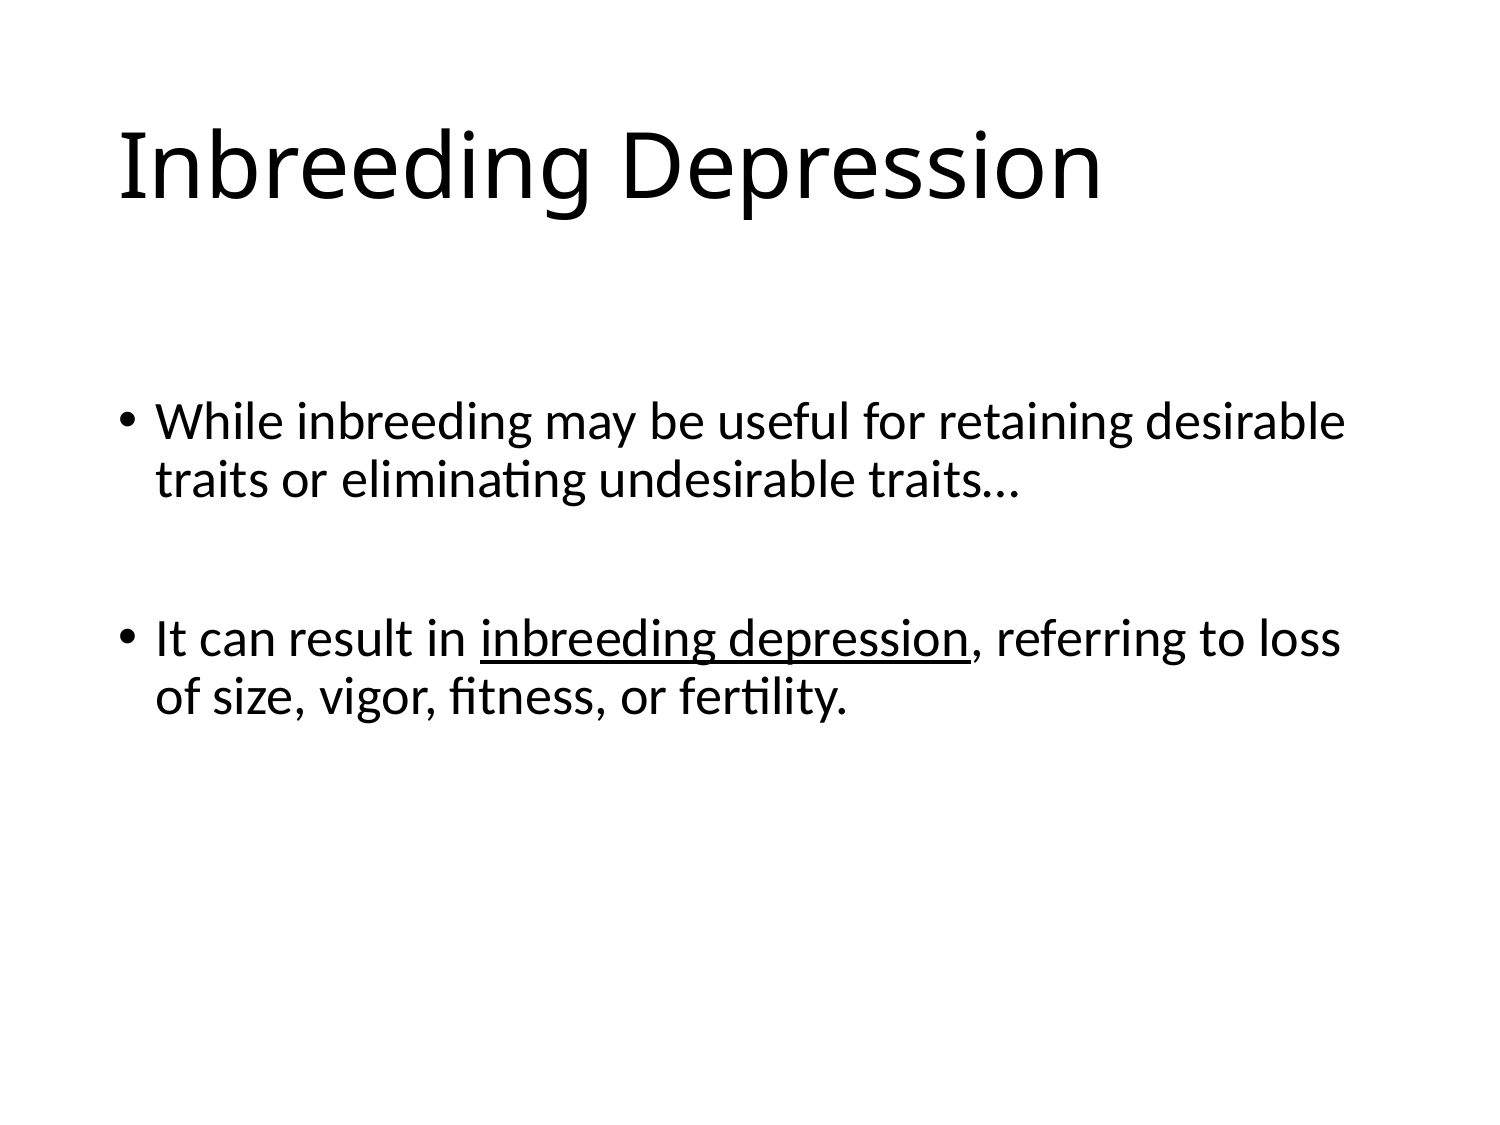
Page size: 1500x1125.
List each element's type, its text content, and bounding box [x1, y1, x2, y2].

title Inbreeding Depression [103, 59, 1397, 278]
list While inbreeding may be useful for retaining desirable traits or eliminating undesirable traits… It can result in inbreeding depression, referring to loss of size, vigor, fitness, or fertility. [103, 299, 1397, 1014]
